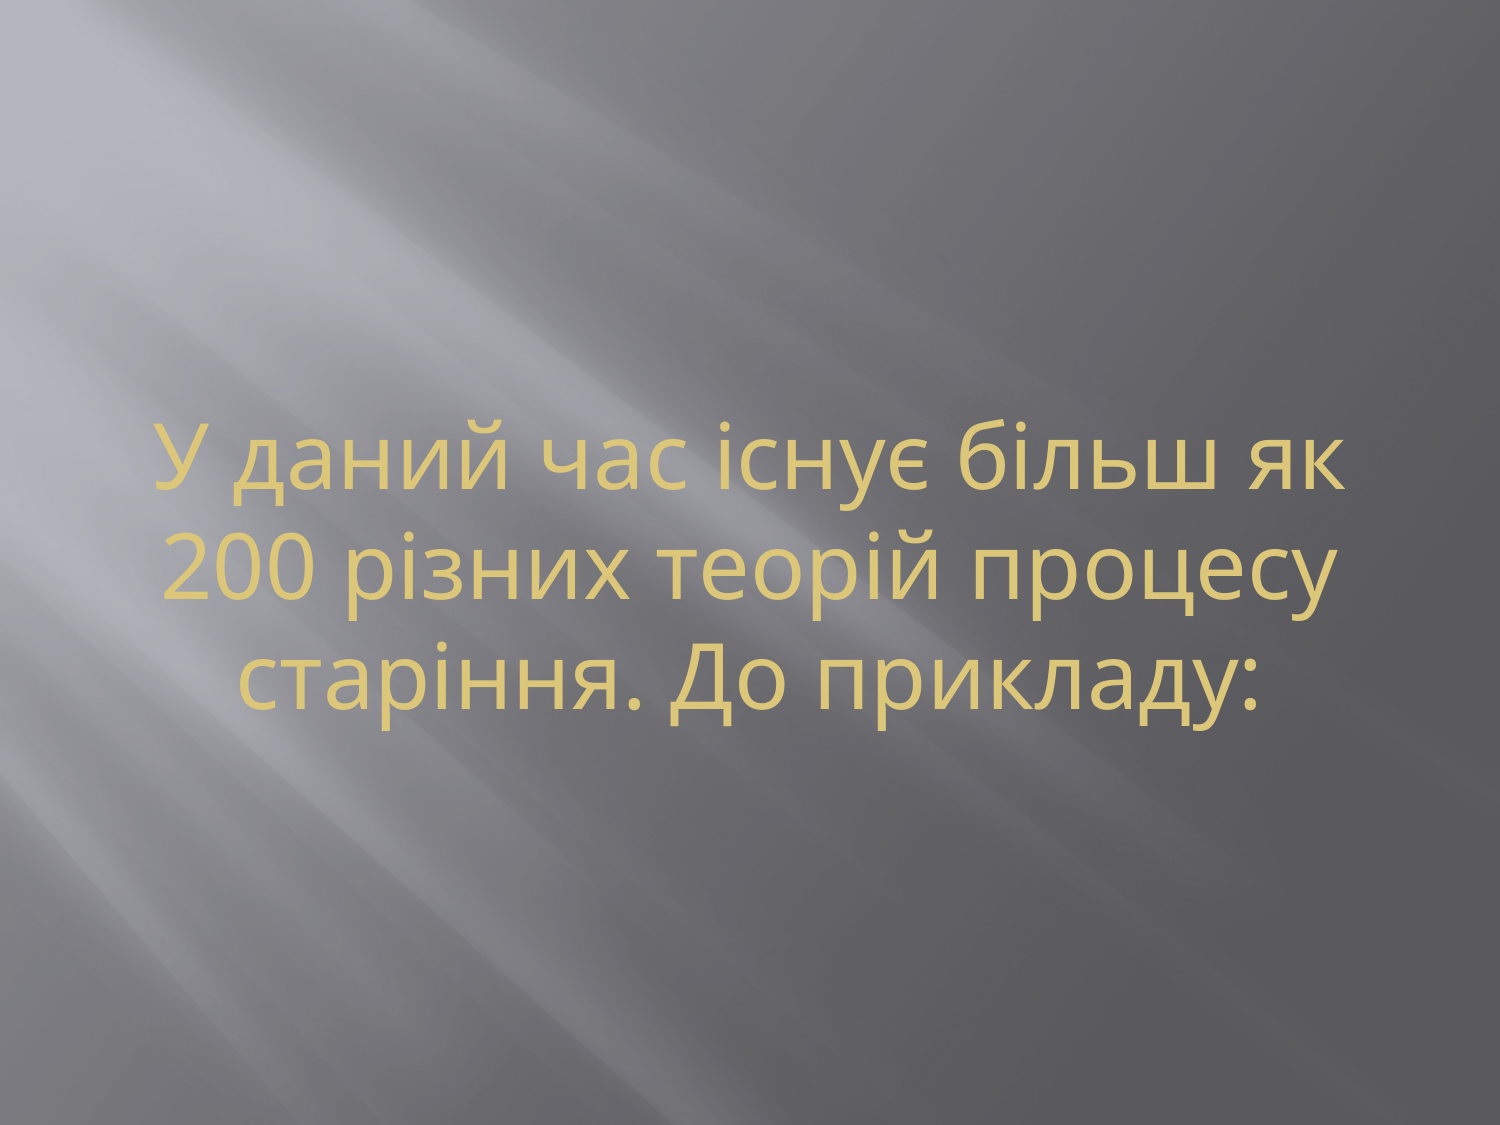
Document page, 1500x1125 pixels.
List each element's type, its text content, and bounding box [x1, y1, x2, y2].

title У даний час існує більш як 200 різних теорій процесу старіння. До прикладу: [100, 314, 1400, 728]
